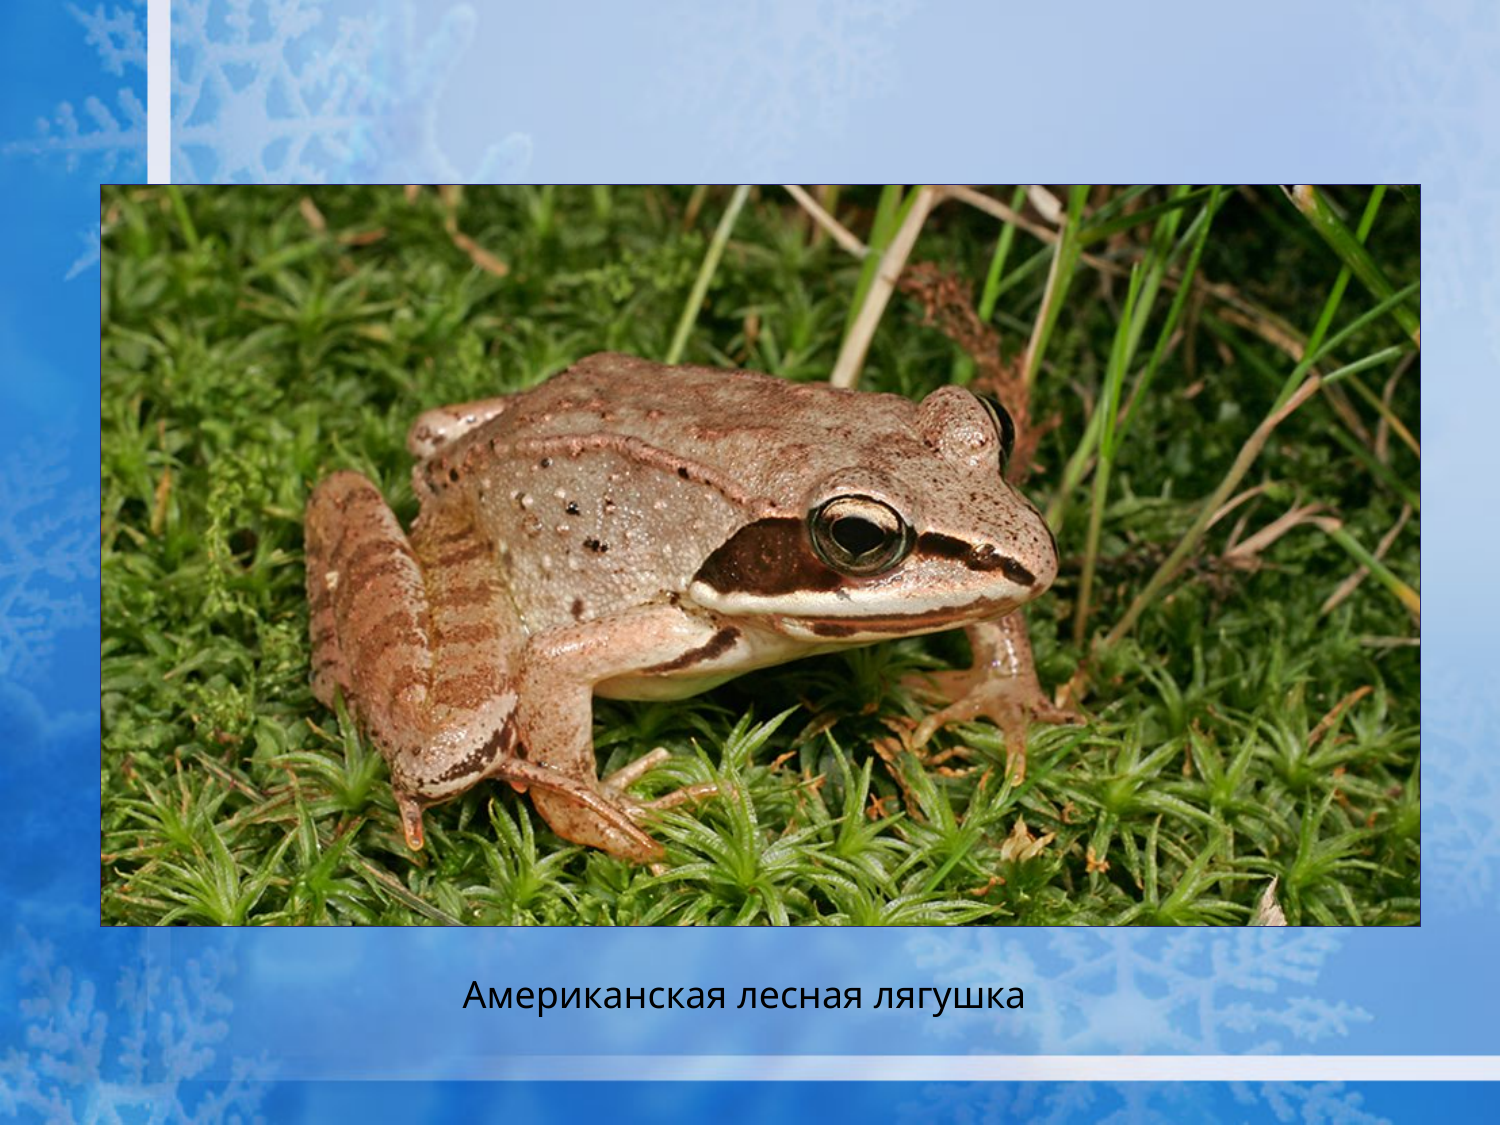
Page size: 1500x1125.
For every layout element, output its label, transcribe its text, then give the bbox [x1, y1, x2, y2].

picture [0, 0, 1500, 1125]
text_box Американская лесная лягушка [447, 964, 1042, 1024]
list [100, 184, 1421, 928]
